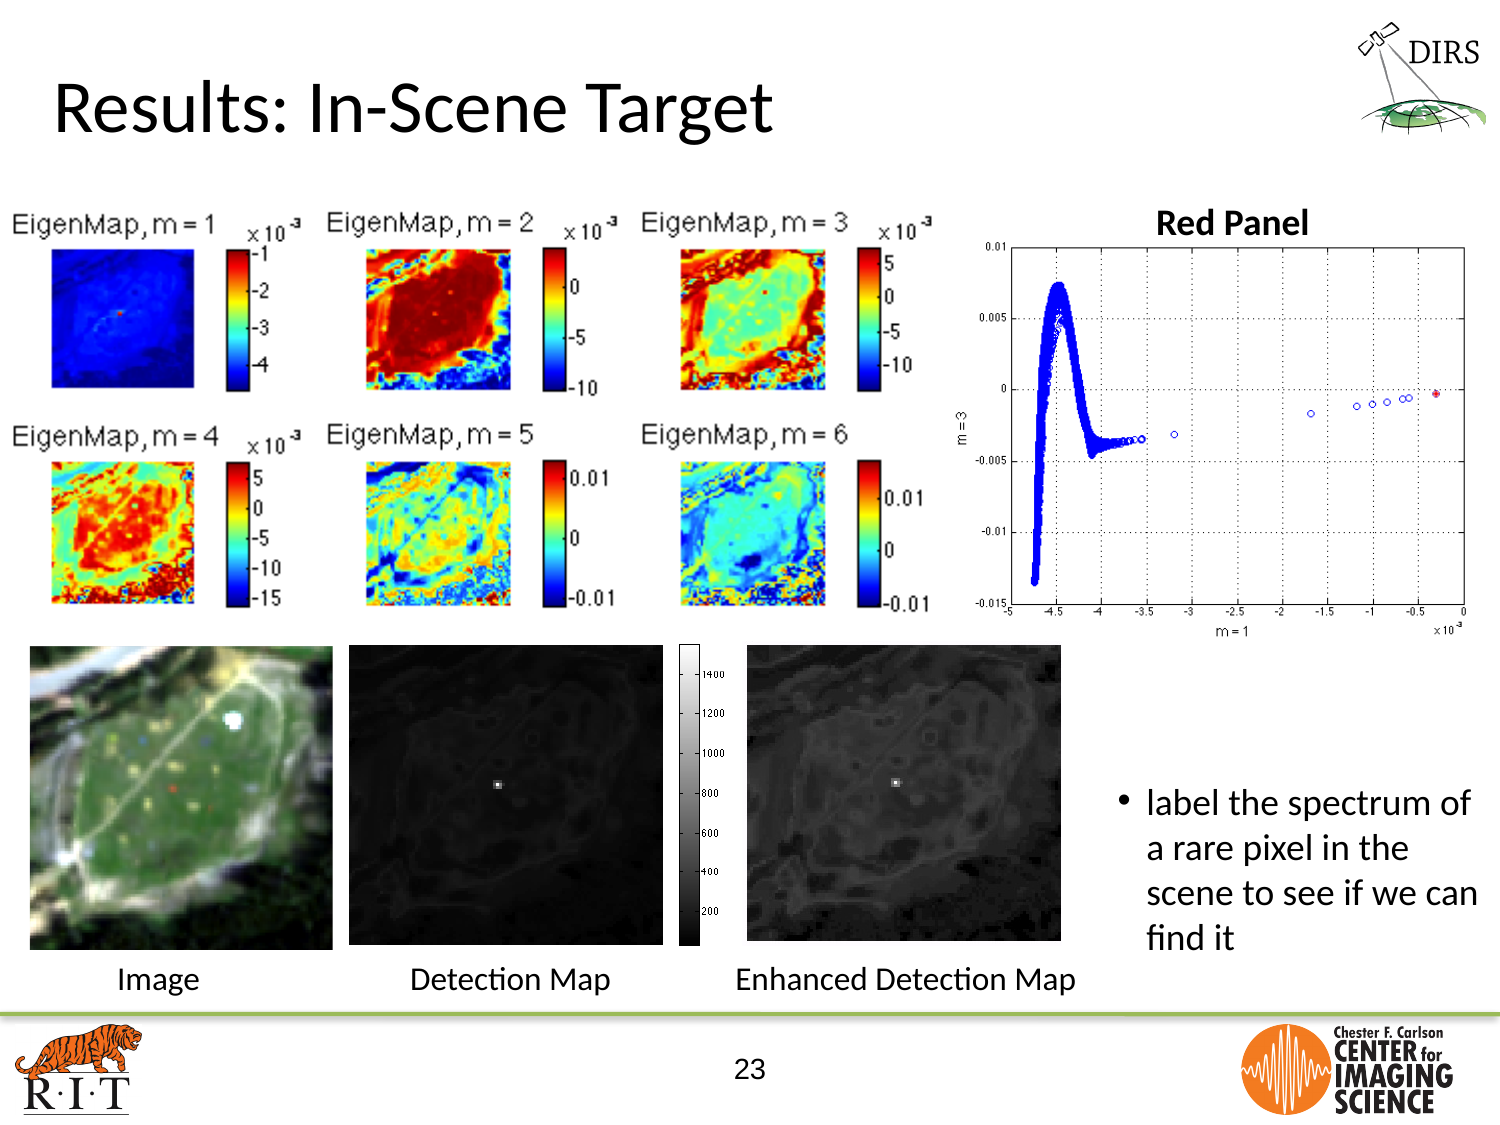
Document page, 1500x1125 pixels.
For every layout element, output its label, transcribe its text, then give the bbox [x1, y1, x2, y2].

text_box Red Panel [1141, 190, 1325, 233]
title Results: In-Scene Target [38, 22, 1360, 183]
picture [1360, 22, 1486, 135]
picture [15, 1024, 142, 1115]
picture [742, 234, 1477, 946]
slide_number 23 [685, 1043, 815, 1104]
picture [4, 199, 944, 411]
picture [4, 416, 944, 627]
picture [343, 635, 740, 950]
text_box Enhanced Detection Map [720, 949, 1099, 1005]
picture [1241, 1024, 1455, 1115]
picture [29, 646, 334, 950]
text_box label the spectrum of a rare pixel in the scene to see if we can find it [1102, 770, 1500, 965]
text_box Image [102, 957, 222, 1005]
text_box Detection Map [395, 957, 627, 1005]
